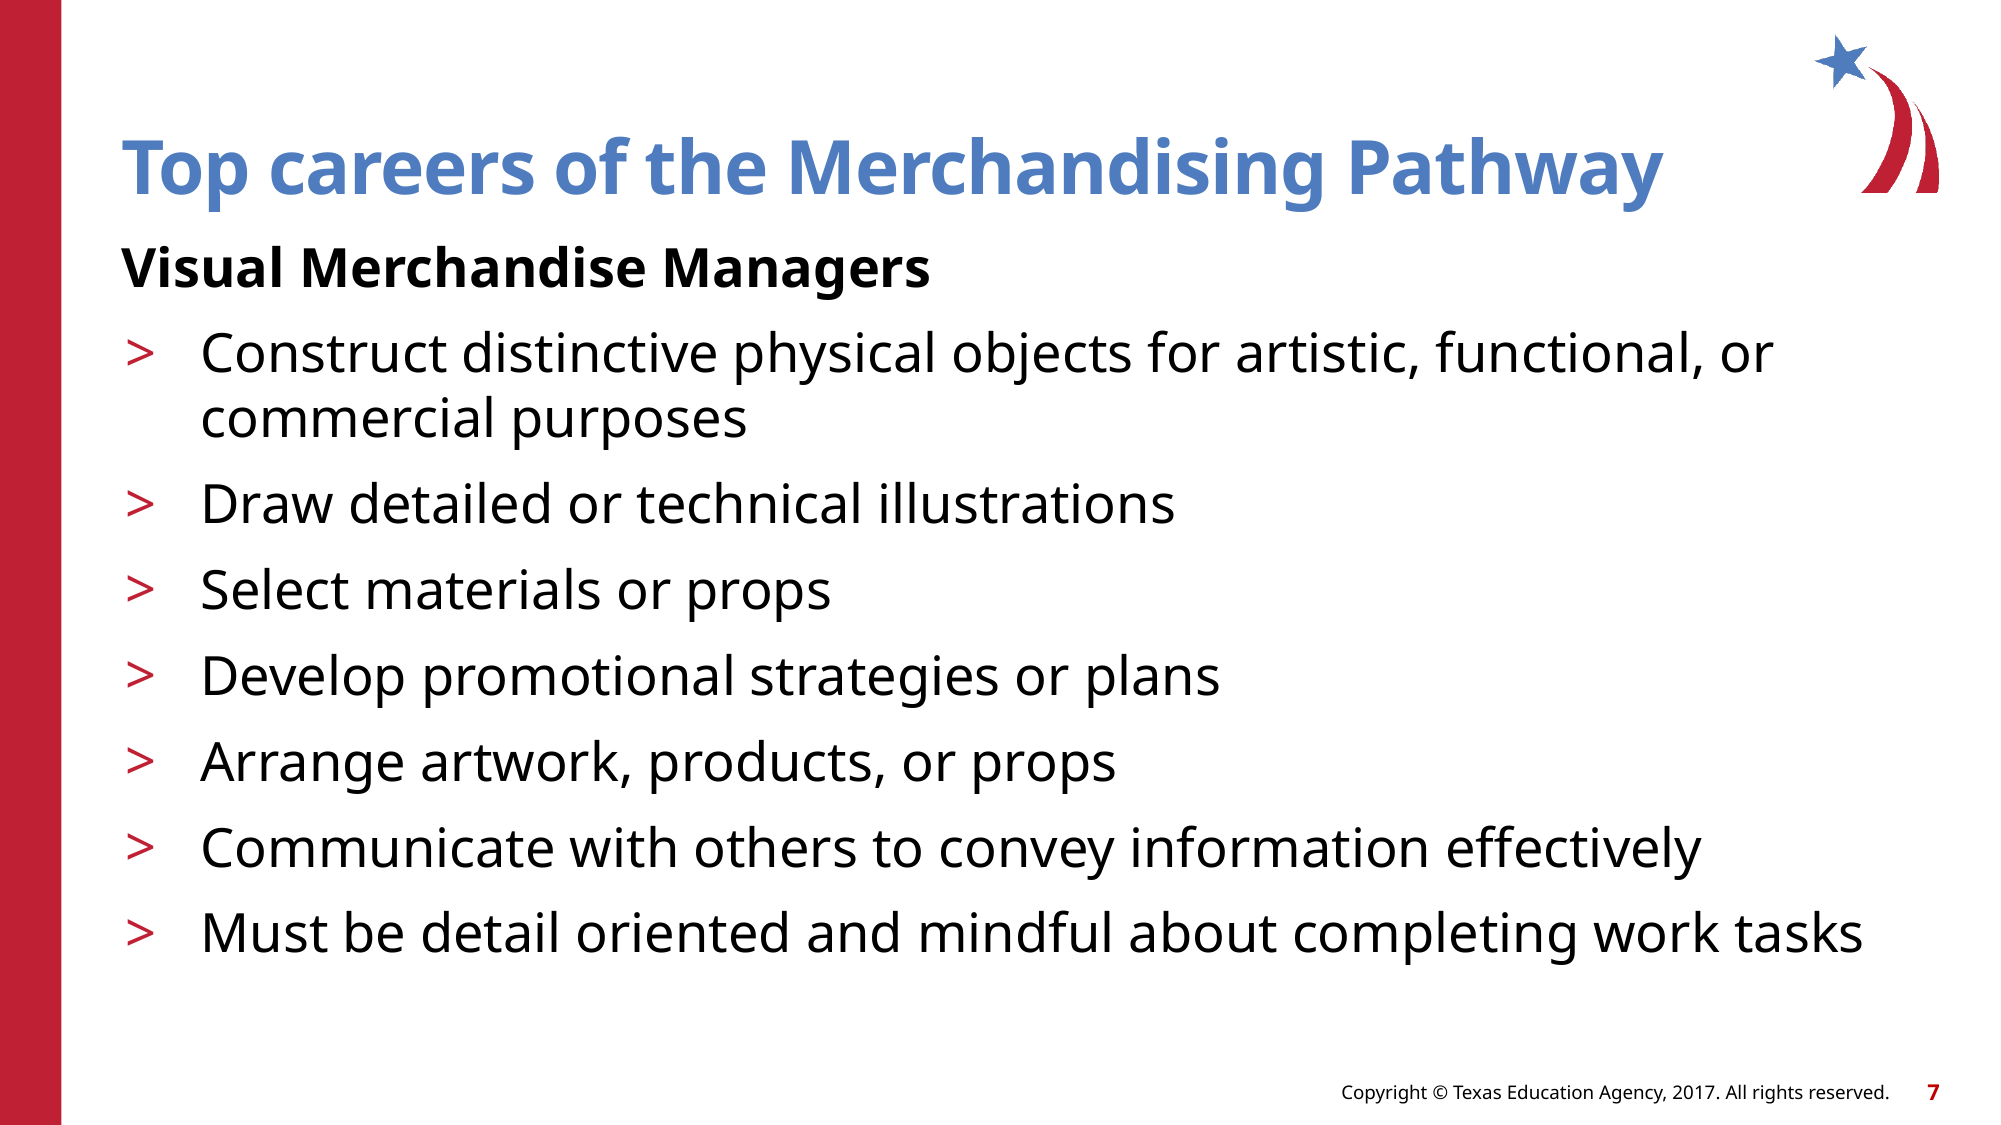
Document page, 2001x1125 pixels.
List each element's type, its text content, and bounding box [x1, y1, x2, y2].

picture [1814, 34, 1939, 193]
list Visual Merchandise Managers Construct distinctive physical objects for artistic, functional, or commercial purposes Draw detailed or technical illustrations Select materials or props Develop promotional strategies or plans Arrange artwork, products, or props Communicate with others to convey information effectively Must be detail oriented and mindful about completing work tasks [121, 233, 1936, 1010]
title Top careers of the Merchandising Pathway [121, 66, 1772, 211]
